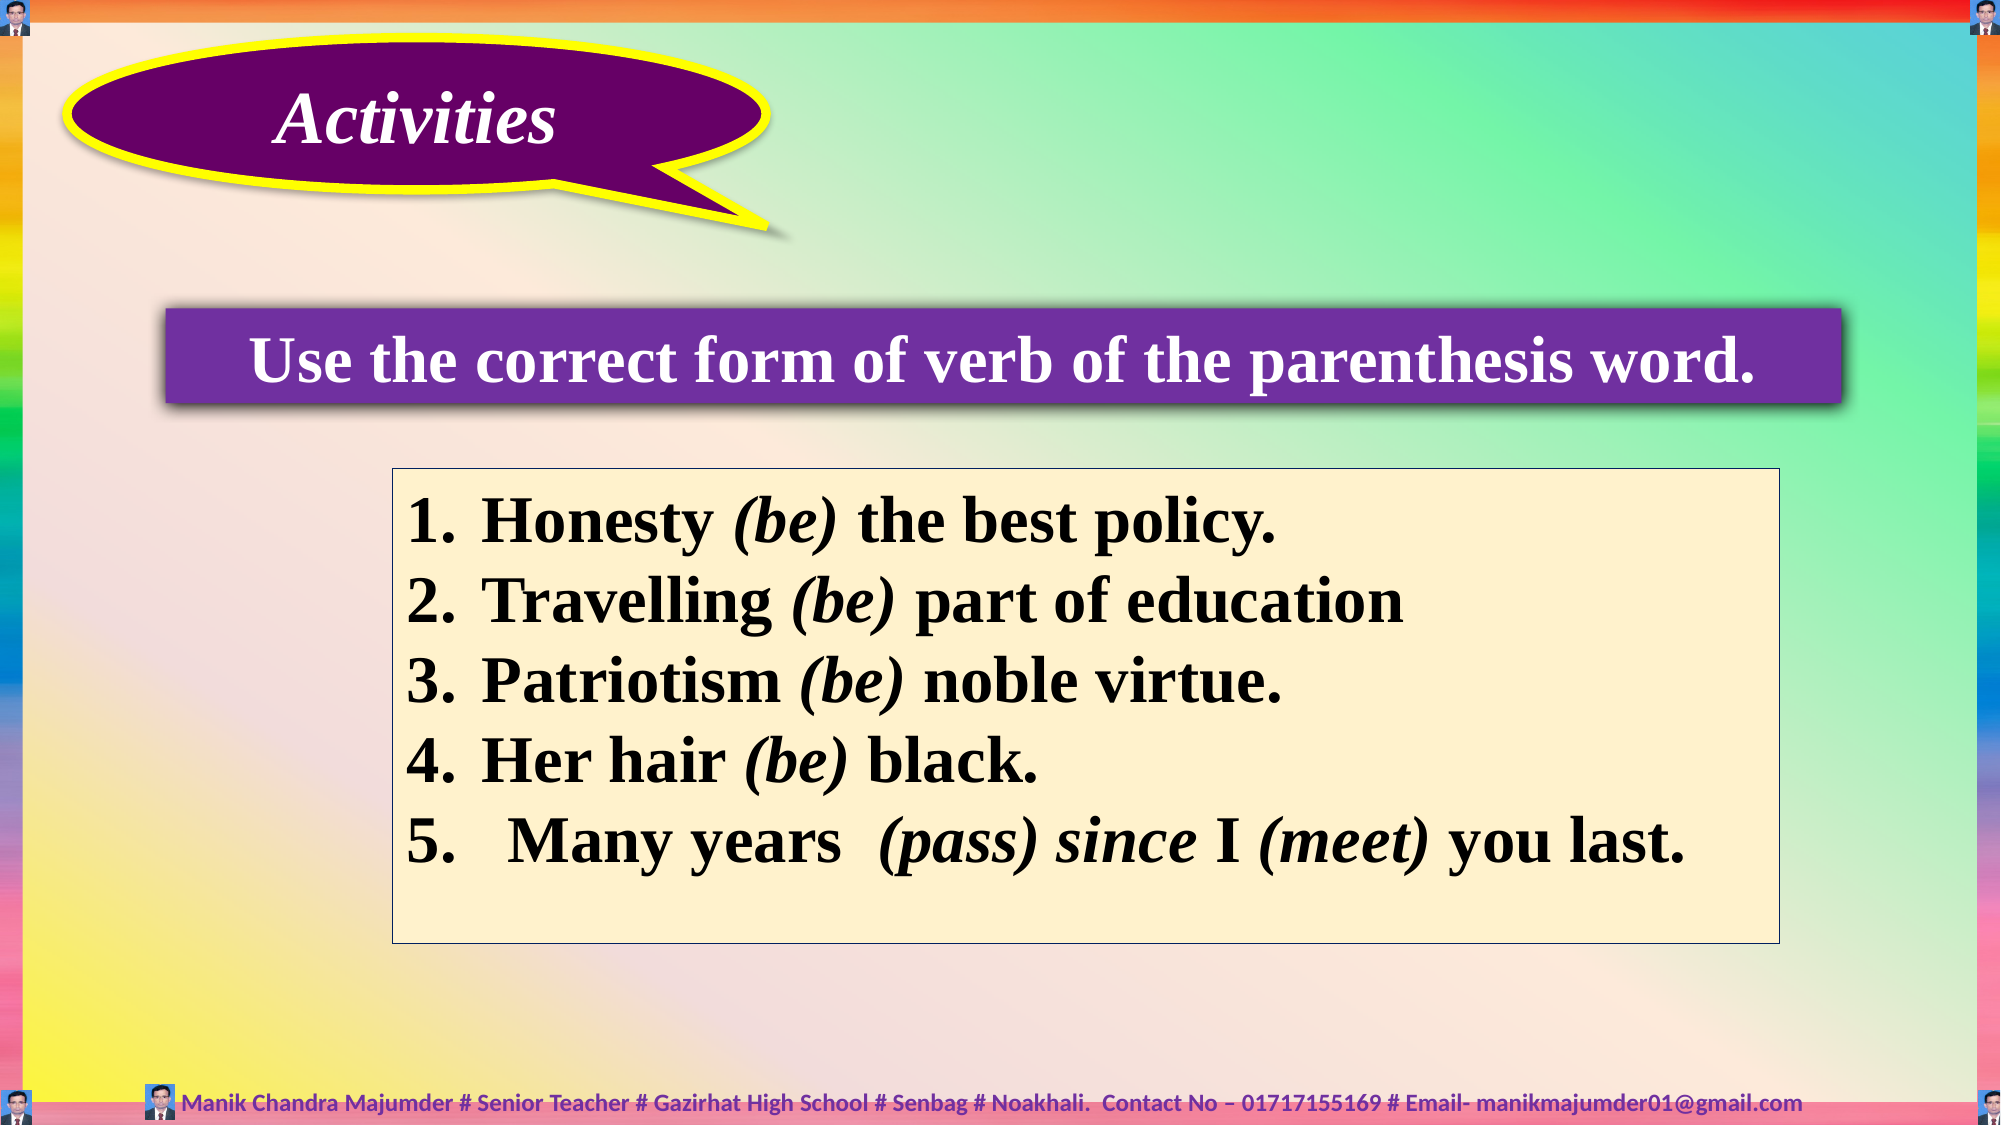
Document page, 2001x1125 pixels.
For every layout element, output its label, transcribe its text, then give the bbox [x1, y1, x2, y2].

text_box Use the correct form of verb of the parenthesis word. [165, 308, 1842, 404]
text_box Activities [65, 36, 768, 228]
picture [0, 0, 2001, 1125]
text_box Honesty (be) the best policy. Travelling (be) part of education Patriotism (be) noble virtue. Her hair (be) black. 5. Many years (pass) since I (meet) you last. [392, 468, 1780, 944]
